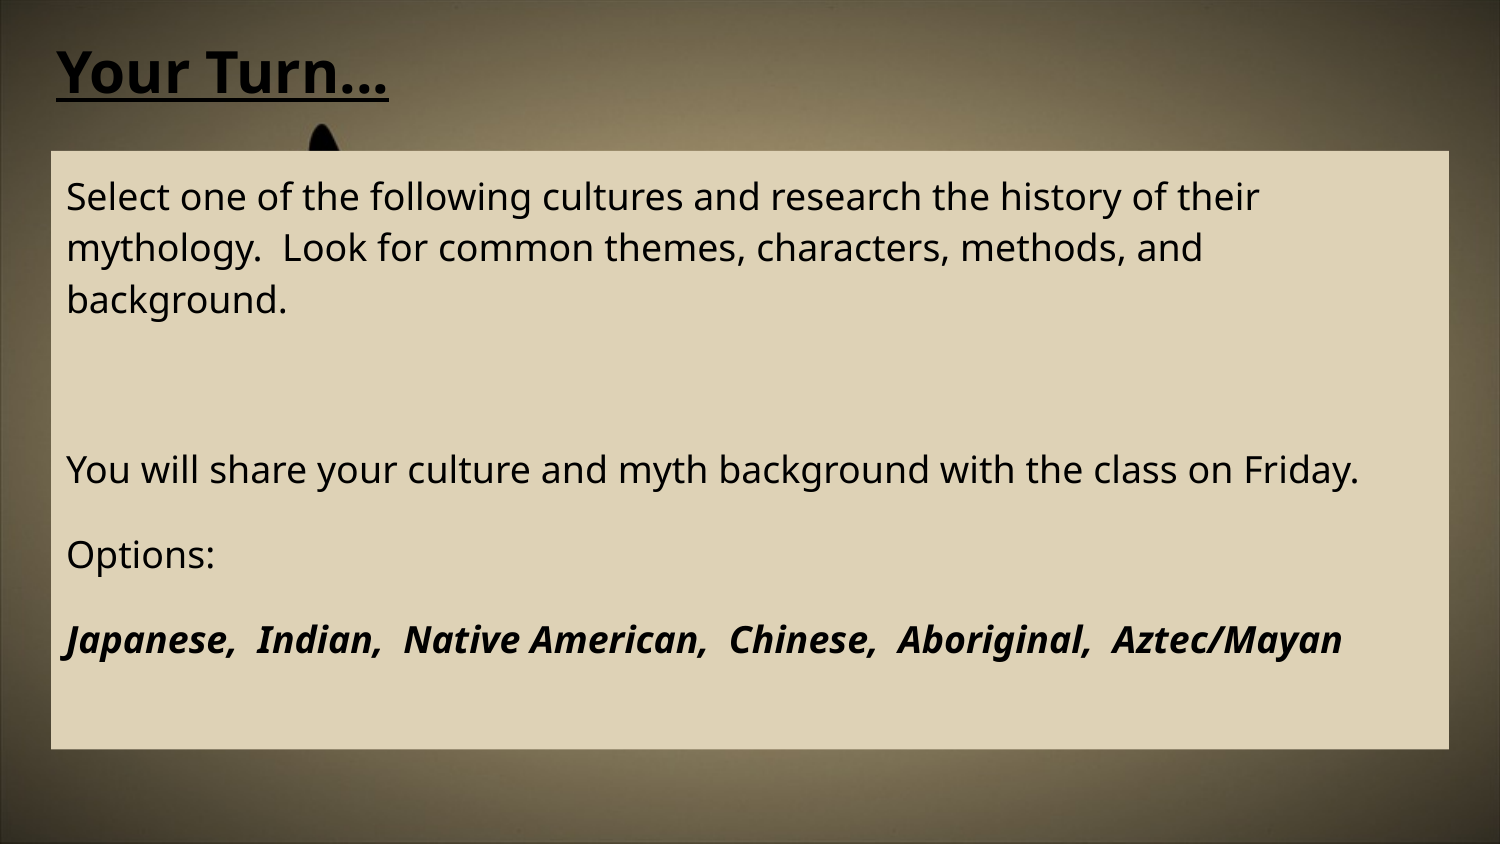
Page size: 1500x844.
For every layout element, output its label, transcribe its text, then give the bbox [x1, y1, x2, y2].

title Your Turn... [41, 20, 1440, 114]
picture [0, 0, 1500, 844]
list Select one of the following cultures and research the history of their mythology. Look for common themes, characters, methods, and background. You will share your culture and myth background with the class on Friday. Options: Japanese, Indian, Native American, Chinese, Aboriginal, Aztec/Mayan [51, 150, 1449, 750]
